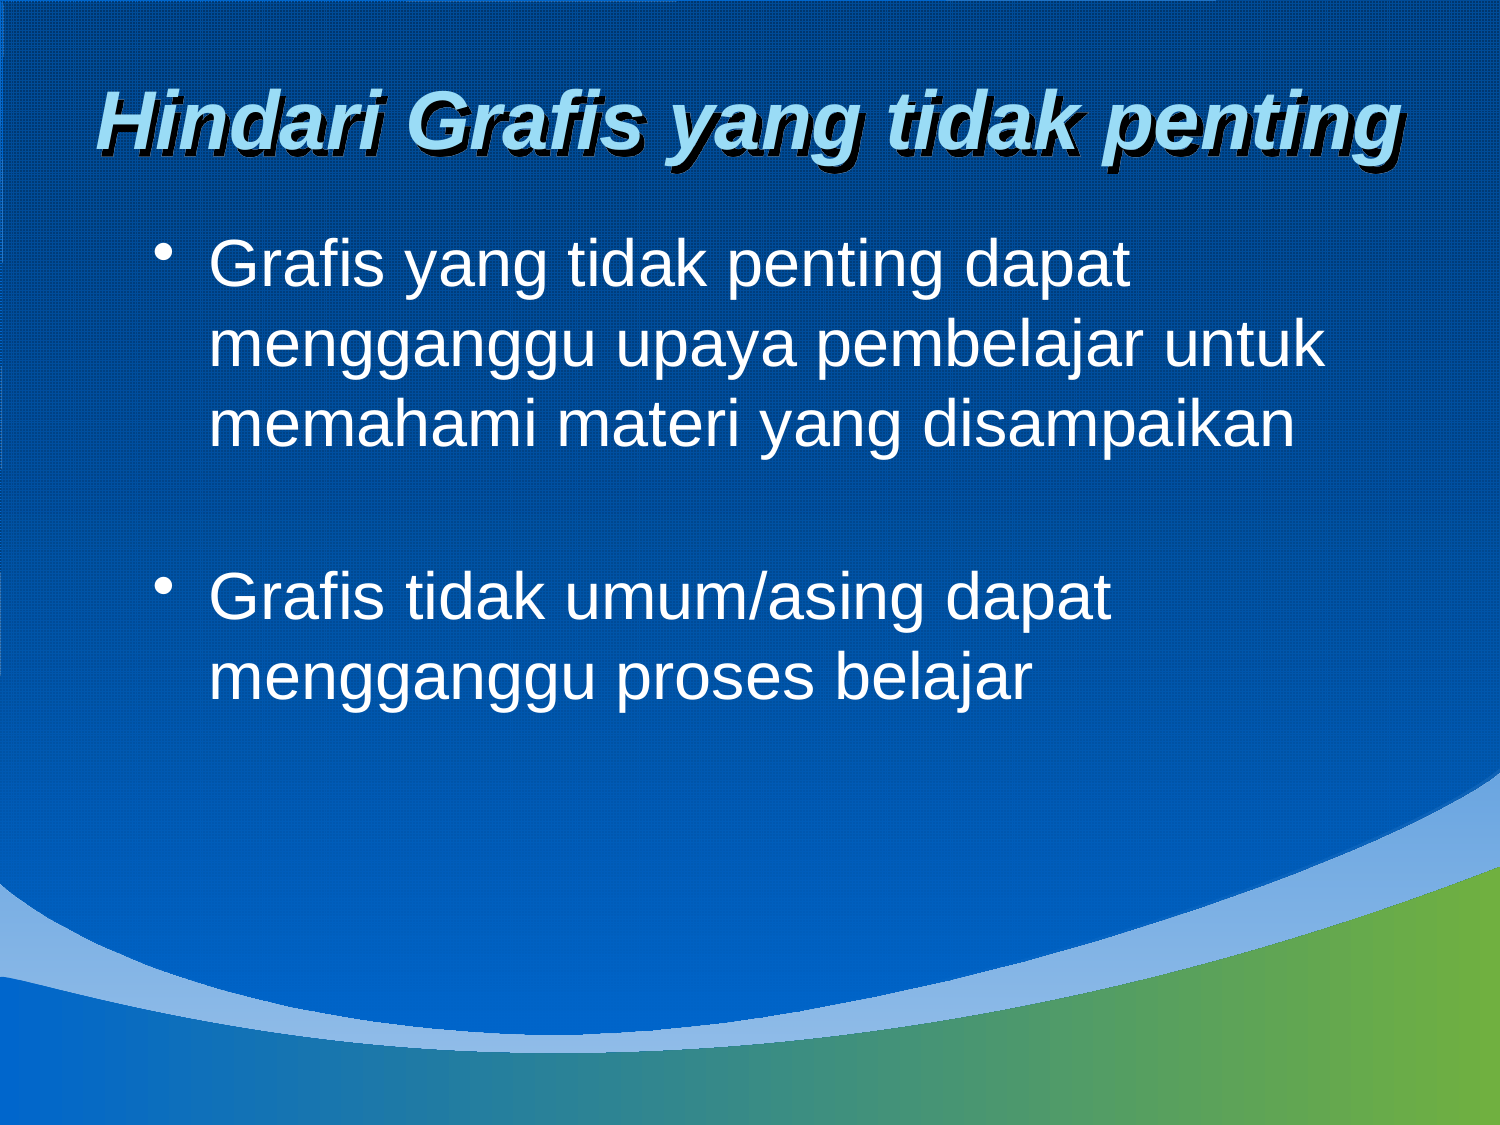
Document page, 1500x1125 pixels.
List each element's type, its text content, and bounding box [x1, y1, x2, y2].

title Hindari Grafis yang tidak penting [74, 44, 1426, 188]
list Grafis yang tidak penting dapat mengganggu upaya pembelajar untuk memahami materi yang disampaikan Grafis tidak umum/asing dapat mengganggu proses belajar [137, 212, 1426, 1006]
